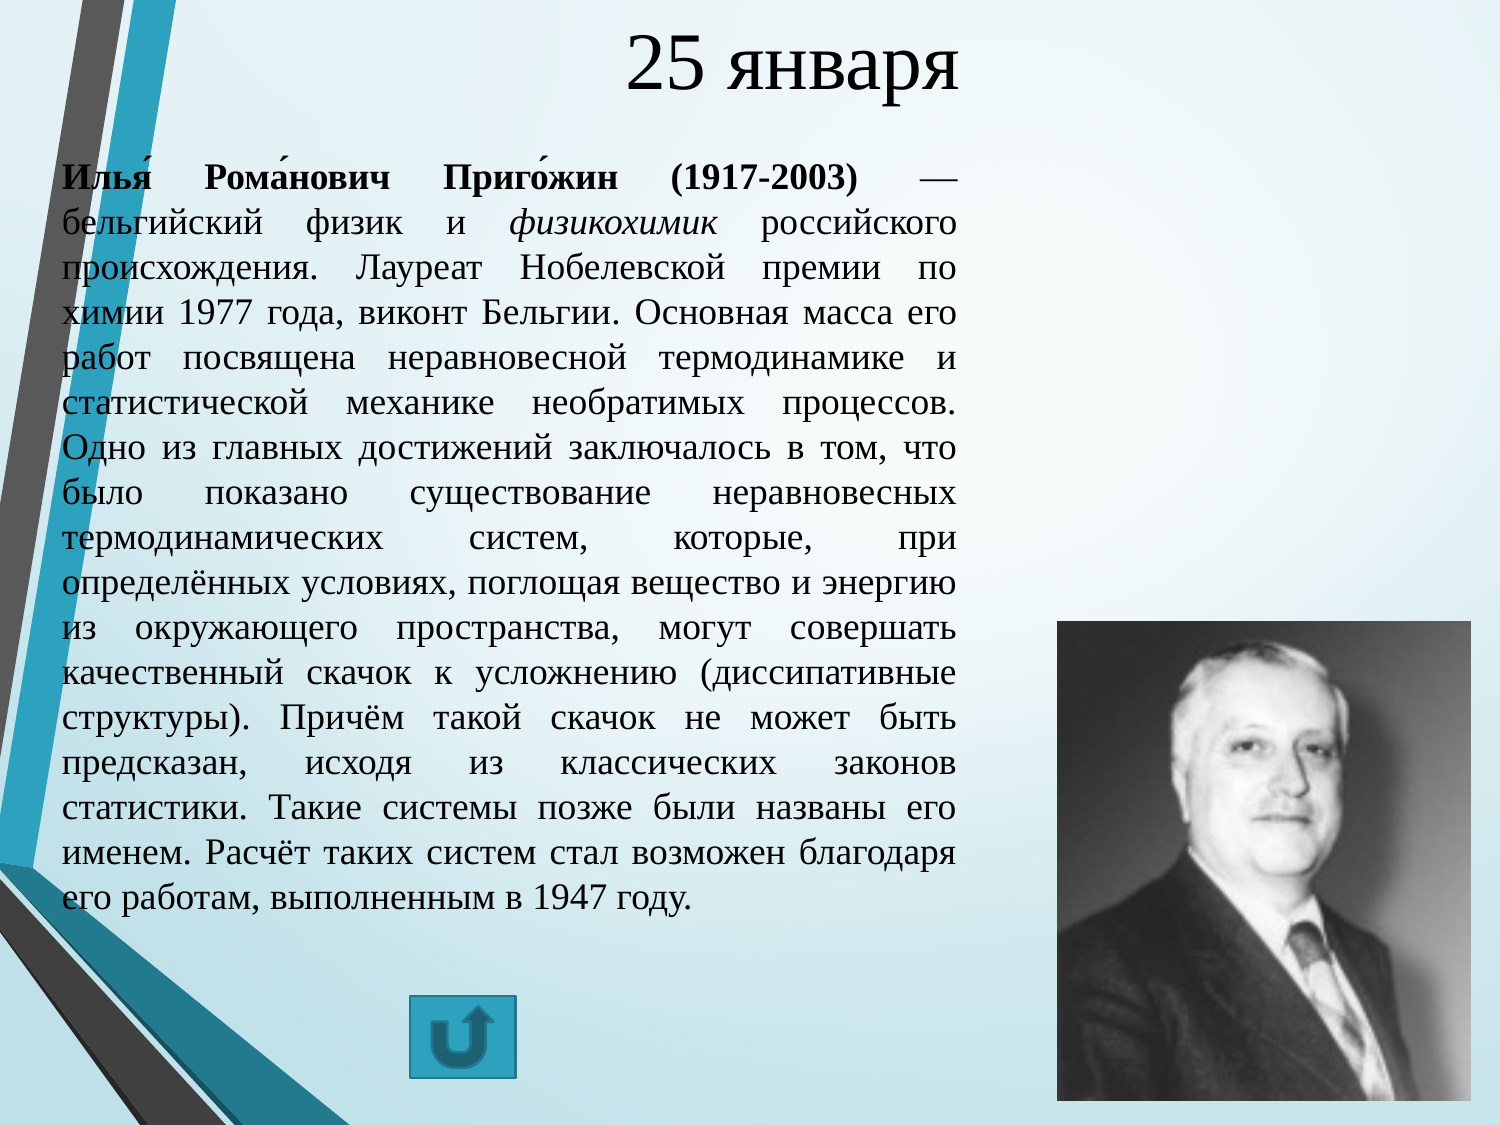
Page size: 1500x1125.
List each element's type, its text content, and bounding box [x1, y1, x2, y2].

title 25 января [161, 0, 1425, 114]
list Илья́ Рома́нович Приго́жин (1917-2003) — бельгийский физик и физикохимик российского происхождения. Лауреат Нобелевской премии по химии 1977 года, виконт Бельгии. Основная масса его работ посвящена неравновесной термодинамике и статистической механике необратимых процессов. Одно из главных достижений заключалось в том, что было показано существование неравновесных термодинамических систем, которые, при определённых условиях, поглощая вещество и энергию из окружающего пространства, могут совершать качественный скачок к усложнению (диссипативные структуры). Причём такой скачок не может быть предсказан, исходя из классических законов статистики. Такие системы позже были названы его именем. Расчёт таких систем стал возможен благодаря его работам, выполненным в 1947 году. [46, 144, 973, 925]
picture [1056, 621, 1472, 1101]
text_box [409, 995, 517, 1079]
